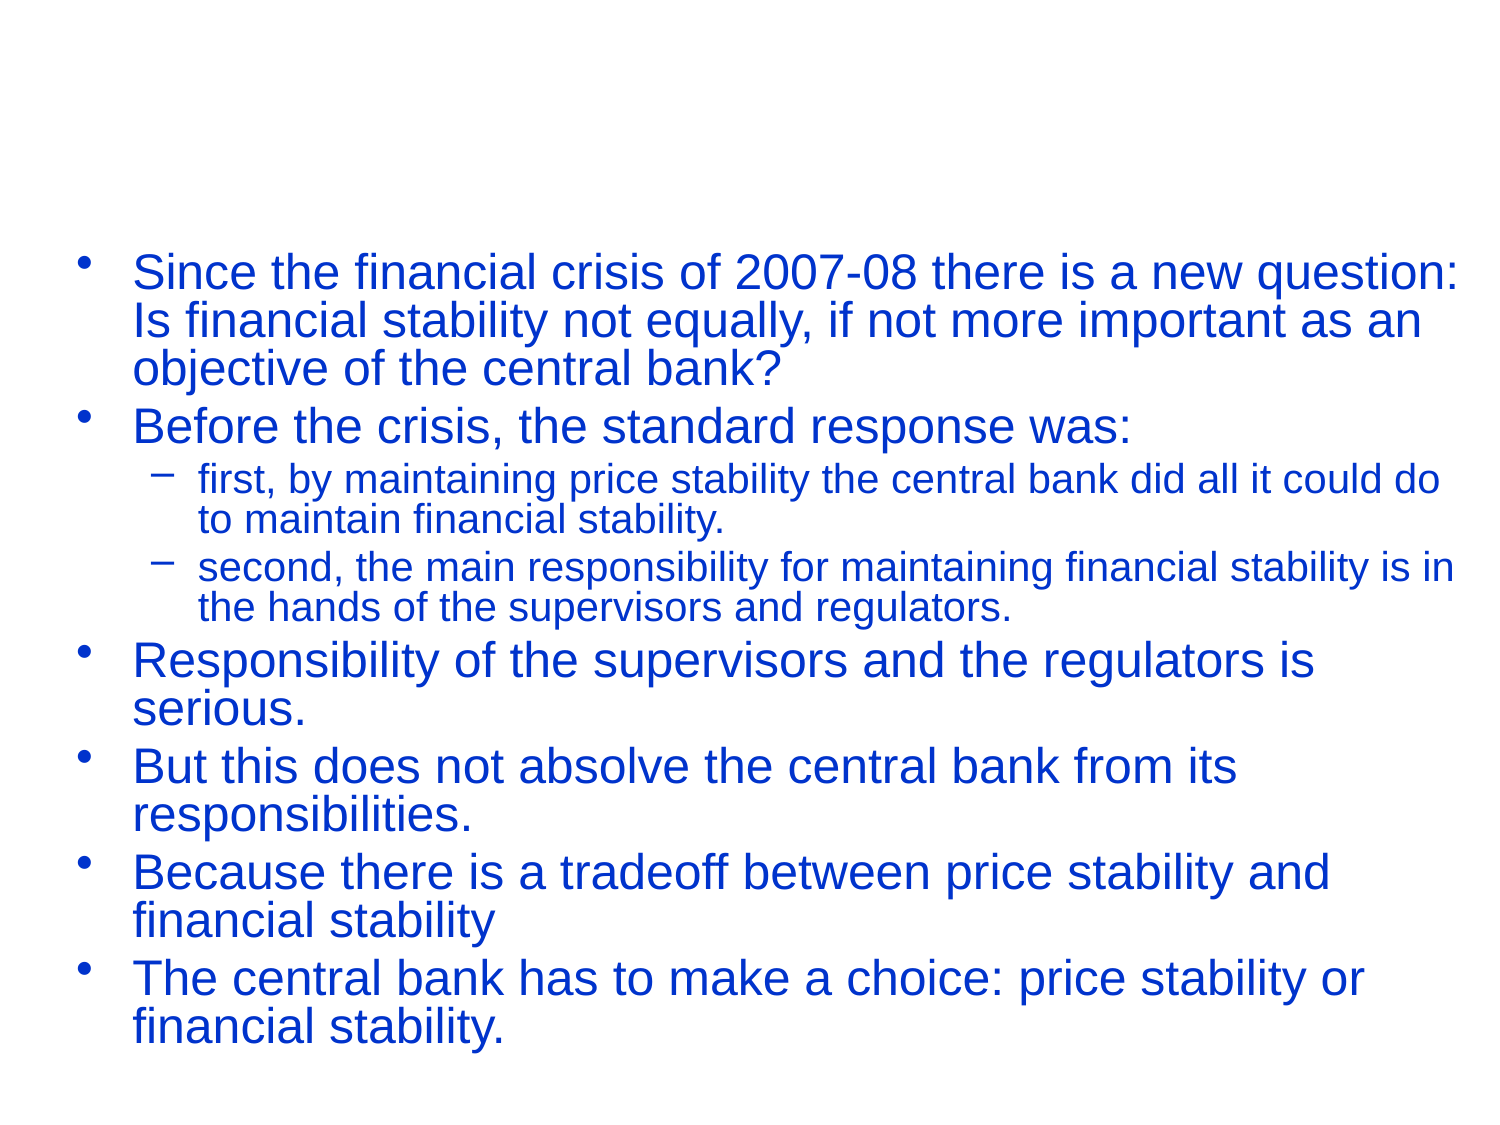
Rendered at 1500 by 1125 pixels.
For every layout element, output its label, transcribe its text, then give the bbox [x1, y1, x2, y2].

list Since the financial crisis of 2007-08 there is a new question: Is financial stability not equally, if not more important as an objective of the central bank? Before the crisis, the standard response was: first, by maintaining price stability the central bank did all it could do to maintain financial stability. second, the main responsibility for maintaining financial stability is in the hands of the supervisors and regulators. Responsibility of the supervisors and the regulators is serious. But this does not absolve the central bank from its responsibilities. Because there is a tradeoff between price stability and financial stability The central bank has to make a choice: price stability or financial stability. [60, 243, 1500, 1090]
